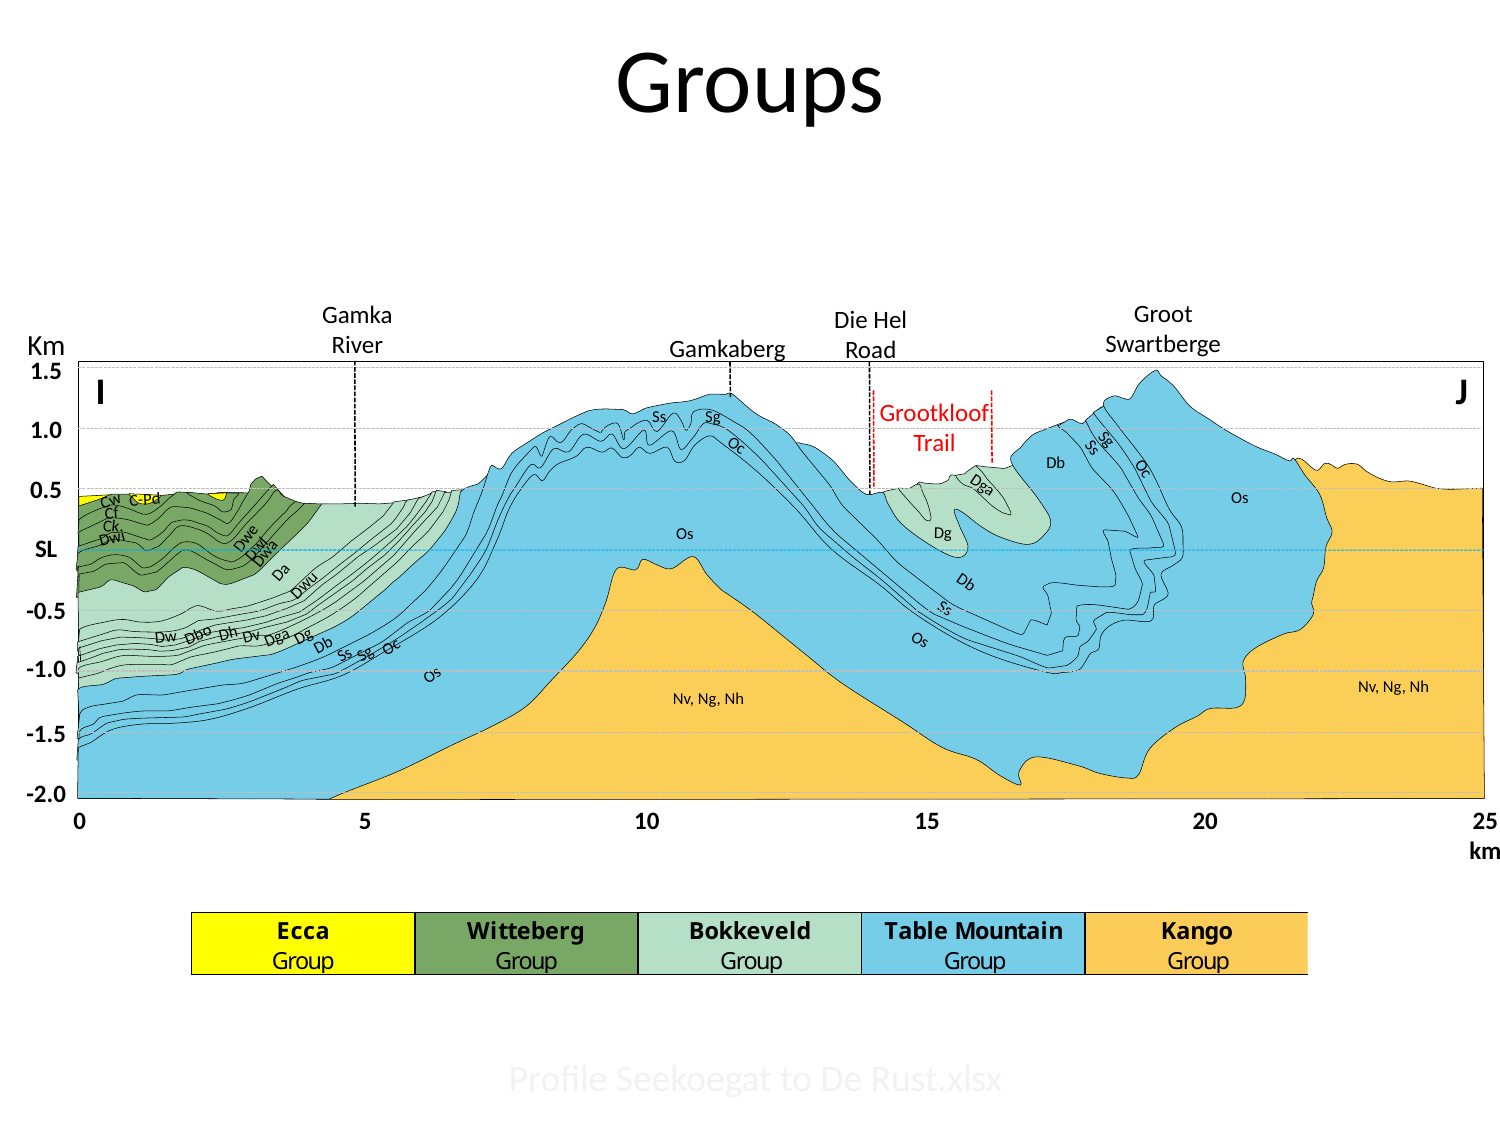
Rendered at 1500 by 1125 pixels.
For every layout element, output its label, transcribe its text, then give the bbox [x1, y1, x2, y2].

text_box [5, 290, 1500, 1108]
title Groups [0, 2, 1500, 149]
